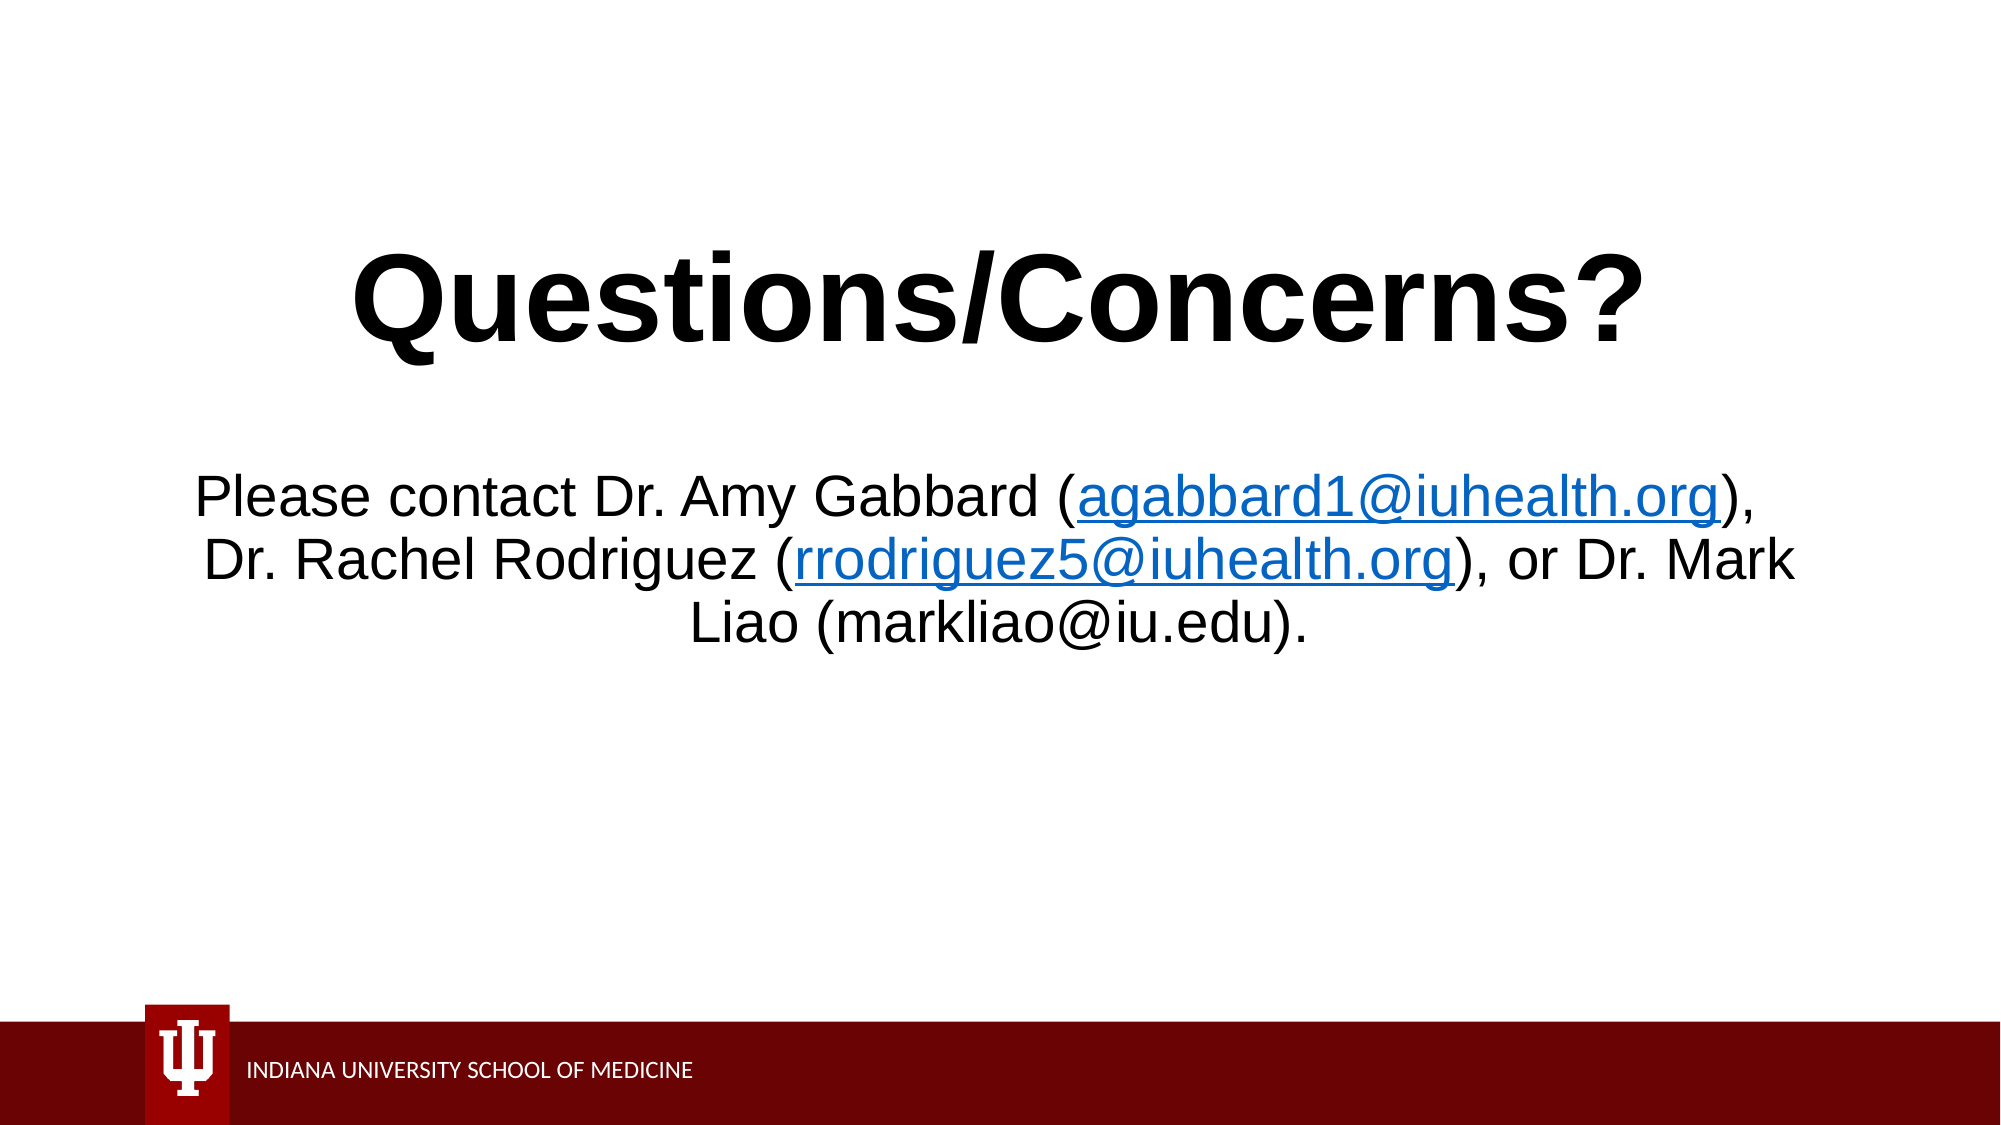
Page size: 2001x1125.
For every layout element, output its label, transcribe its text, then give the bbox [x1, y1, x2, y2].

title Questions/Concerns? [137, 199, 1863, 404]
list Please contact Dr. Amy Gabbard (agabbard1@iuhealth.org), Dr. Rachel Rodriguez (rrodriguez5@iuhealth.org), or Dr. Mark Liao (markliao@iu.edu). [137, 458, 1863, 711]
